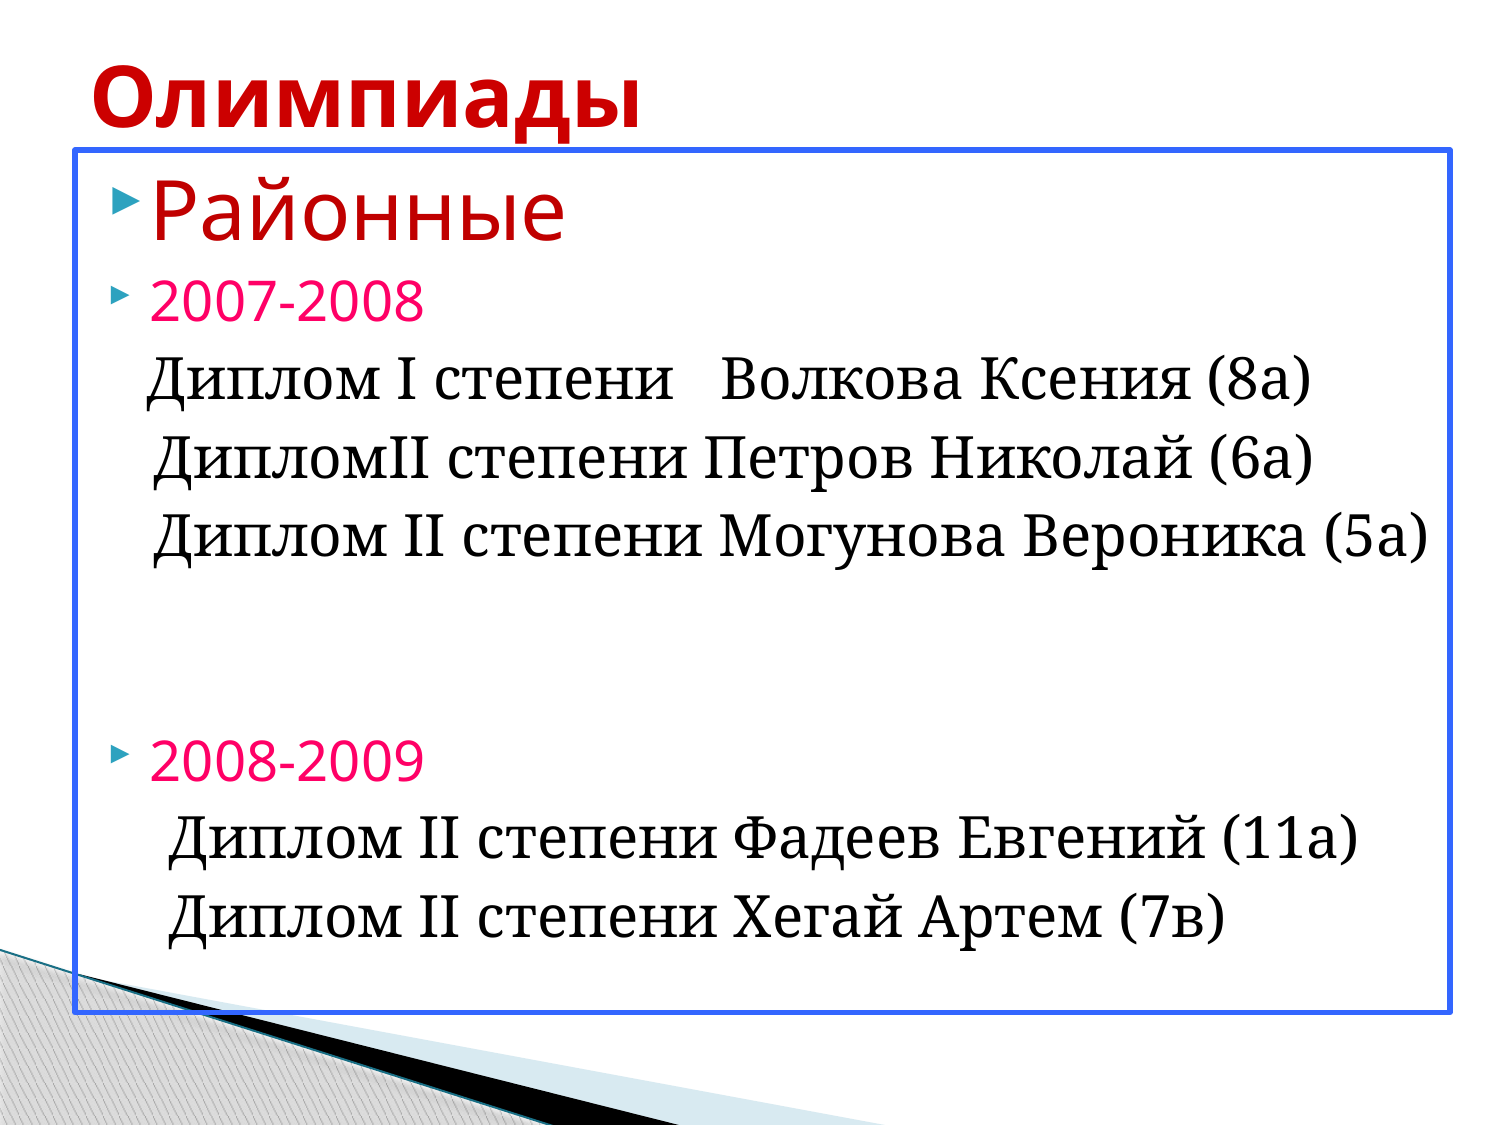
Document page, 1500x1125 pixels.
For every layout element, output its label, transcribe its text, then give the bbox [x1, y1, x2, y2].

list Районные 2007-2008 Диплом I степени Волкова Ксения (8а) ДипломII степени Петров Николай (6а) Диплом II степени Могунова Вероника (5а) 2008-2009 Диплом II степени Фадеев Евгений (11а) Диплом II степени Хегай Артем (7в) [75, 149, 1450, 1013]
title Олимпиады [75, 0, 1425, 187]
